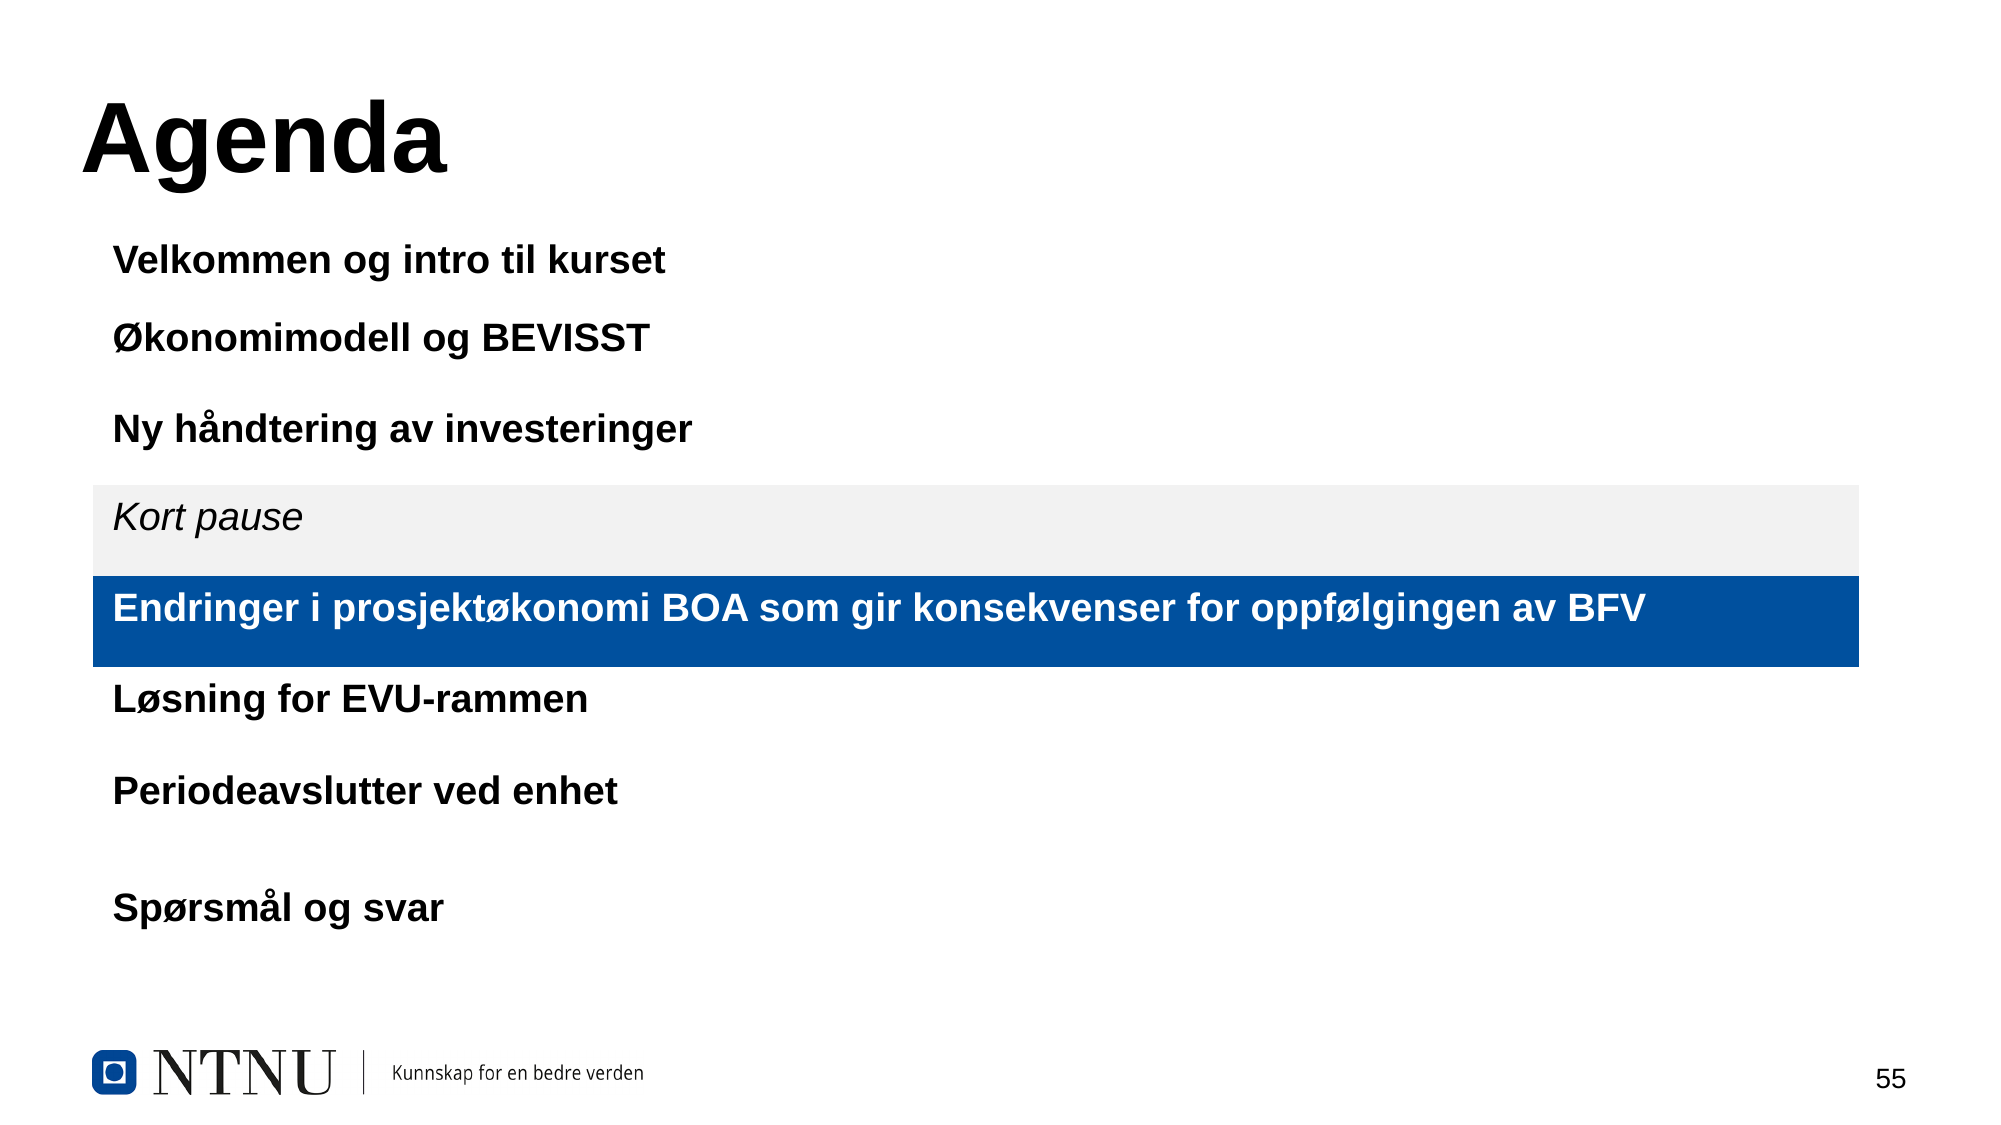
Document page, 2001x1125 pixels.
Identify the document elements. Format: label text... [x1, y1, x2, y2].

table_header Velkommen og intro til kurset [93, 228, 1859, 306]
table_cell Ny håndtering av investeringer [93, 396, 1859, 485]
table_cell Løsning for EVU-rammen [93, 667, 1859, 758]
table_cell Økonomimodell og BEVISST [93, 306, 1859, 396]
table_cell Periodeavslutter ved enhet [93, 758, 1859, 876]
table_cell Kort pause [93, 485, 1859, 576]
picture [92, 1050, 644, 1095]
table_cell Endringer i prosjektøkonomi BOA som gir konsekvenser for oppfølgingen av BFV [93, 576, 1859, 667]
table_cell Spørsmål og svar [93, 876, 1859, 985]
title Agenda [65, 65, 1908, 208]
